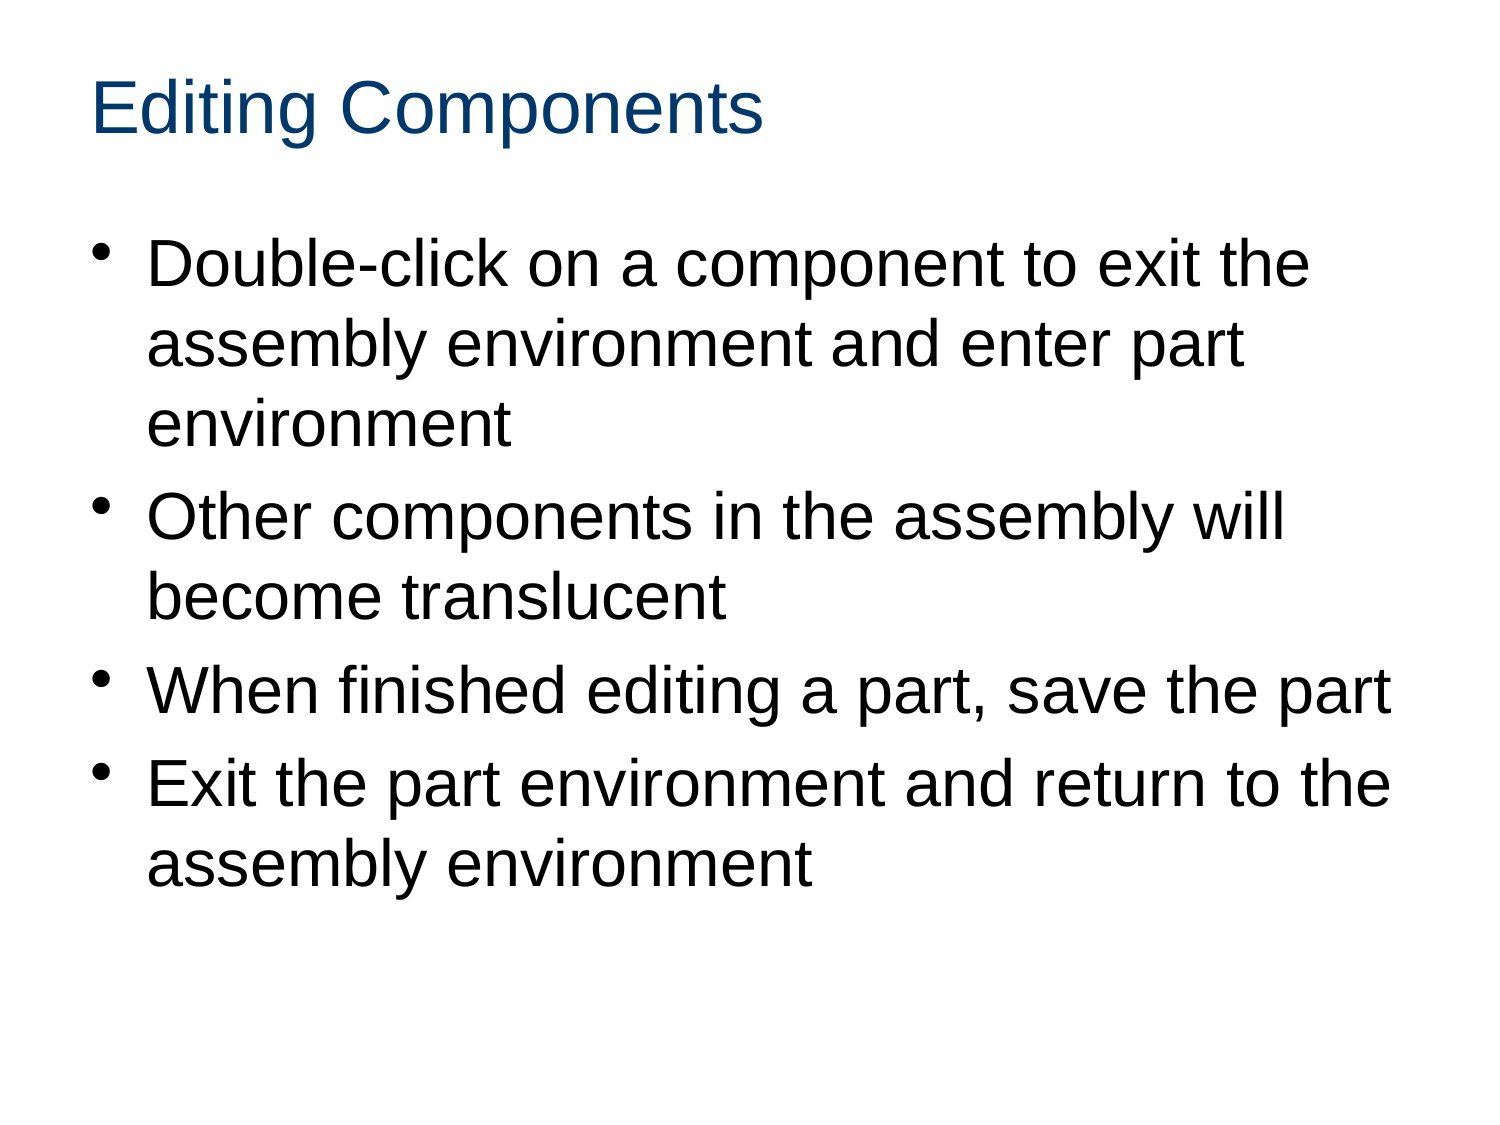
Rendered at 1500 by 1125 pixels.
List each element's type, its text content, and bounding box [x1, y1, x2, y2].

title Editing Components [74, 44, 1426, 163]
list Double-click on a component to exit the assembly environment and enter part environment Other components in the assembly will become translucent When finished editing a part, save the part Exit the part environment and return to the assembly environment [74, 212, 1426, 1006]
